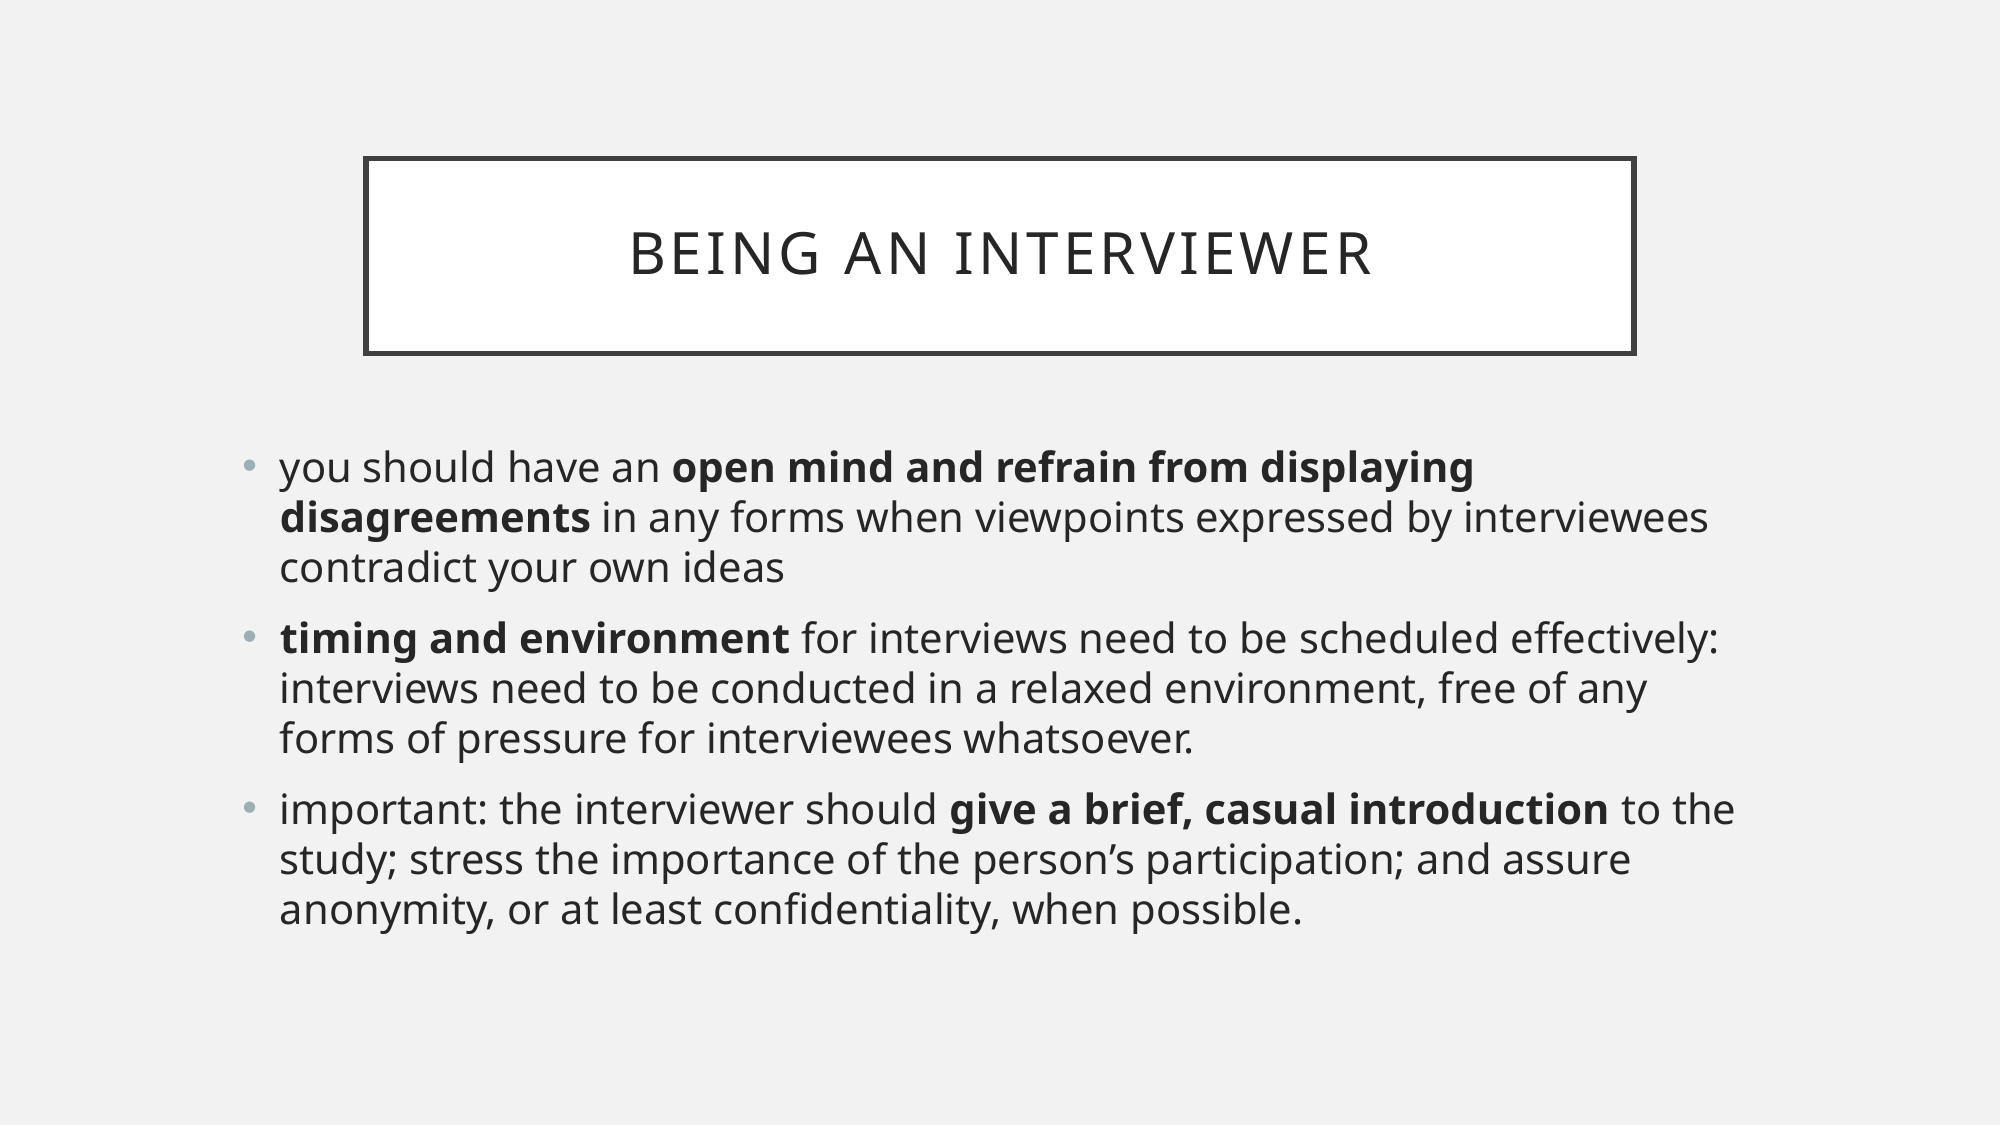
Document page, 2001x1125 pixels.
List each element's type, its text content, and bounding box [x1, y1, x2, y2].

list you should have an open mind and refrain from displaying disagreements in any forms when viewpoints expressed by interviewees contradict your own ideas timing and environment for interviews need to be scheduled effectively: interviews need to be conducted in a relaxed environment, free of any forms of pressure for interviewees whatsoever. important: the interviewer should give a brief, casual introduction to the study; stress the importance of the person’s participation; and assure anonymity, or at least confidentiality, when possible. [227, 432, 1786, 967]
title Being an Interviewer [363, 156, 1637, 356]
